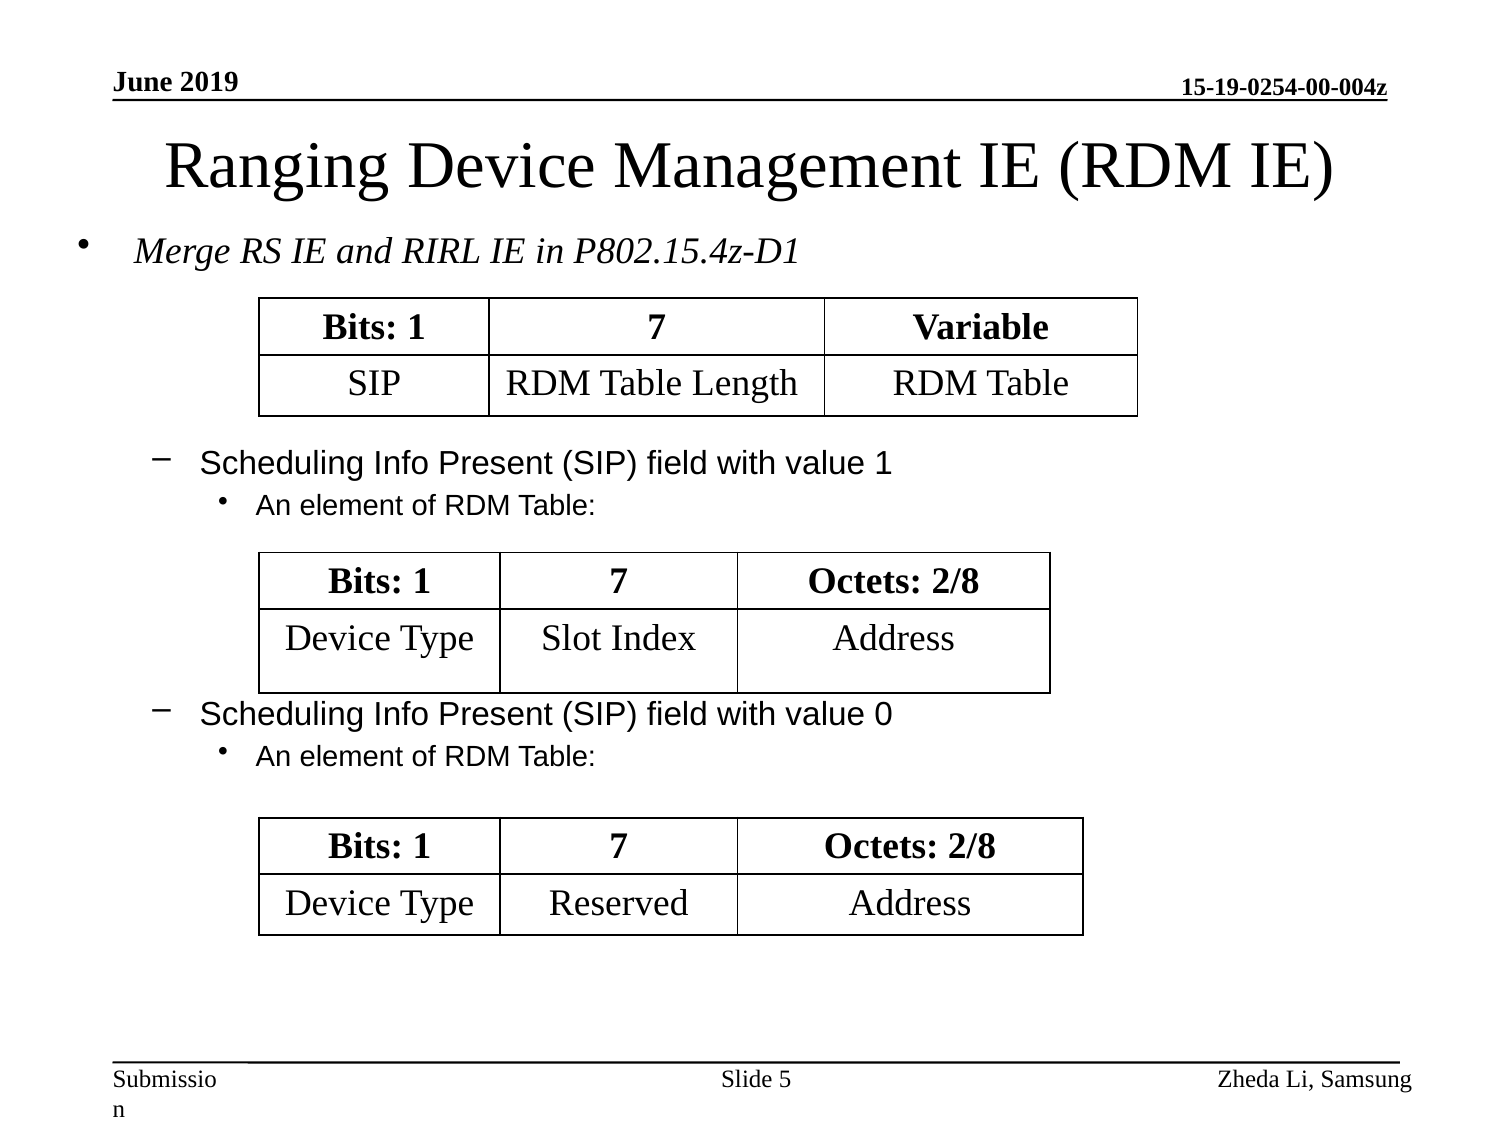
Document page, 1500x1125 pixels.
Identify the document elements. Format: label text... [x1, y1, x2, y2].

table_cell RDM Table [825, 356, 1137, 415]
footer Zheda Li, Samsung [900, 1062, 1413, 1093]
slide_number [112, 62, 375, 98]
table_cell Device Type [260, 610, 499, 692]
slide_number Slide 5 [712, 1062, 800, 1093]
table_header Bits: 1 [260, 819, 499, 873]
table_cell Address [738, 610, 1049, 692]
table_header Bits: 1 [260, 299, 488, 354]
table_header 7 [501, 553, 737, 608]
table_header Bits: 1 [260, 553, 499, 608]
table_cell RDM Table Length [490, 356, 824, 415]
table_cell SIP [260, 356, 488, 415]
table_cell Reserved [501, 875, 737, 934]
table_header 7 [501, 819, 737, 873]
table_header Octets: 2/8 [738, 819, 1082, 873]
table_cell Slot Index [501, 610, 737, 692]
list Merge RS IE and RIRL IE in P802.15.4z-D1 Scheduling Info Present (SIP) field with value 1 An element of RDM Table: Scheduling Info Present (SIP) field with value 0 An element of RDM Table: [62, 218, 1413, 967]
table_cell Address [738, 875, 1082, 934]
table_cell Device Type [260, 875, 499, 934]
table_header 7 [490, 299, 824, 354]
table_header Variable [825, 299, 1137, 354]
title Ranging Device Management IE (RDM IE) [112, 112, 1388, 209]
table_header Octets: 2/8 [738, 553, 1049, 608]
